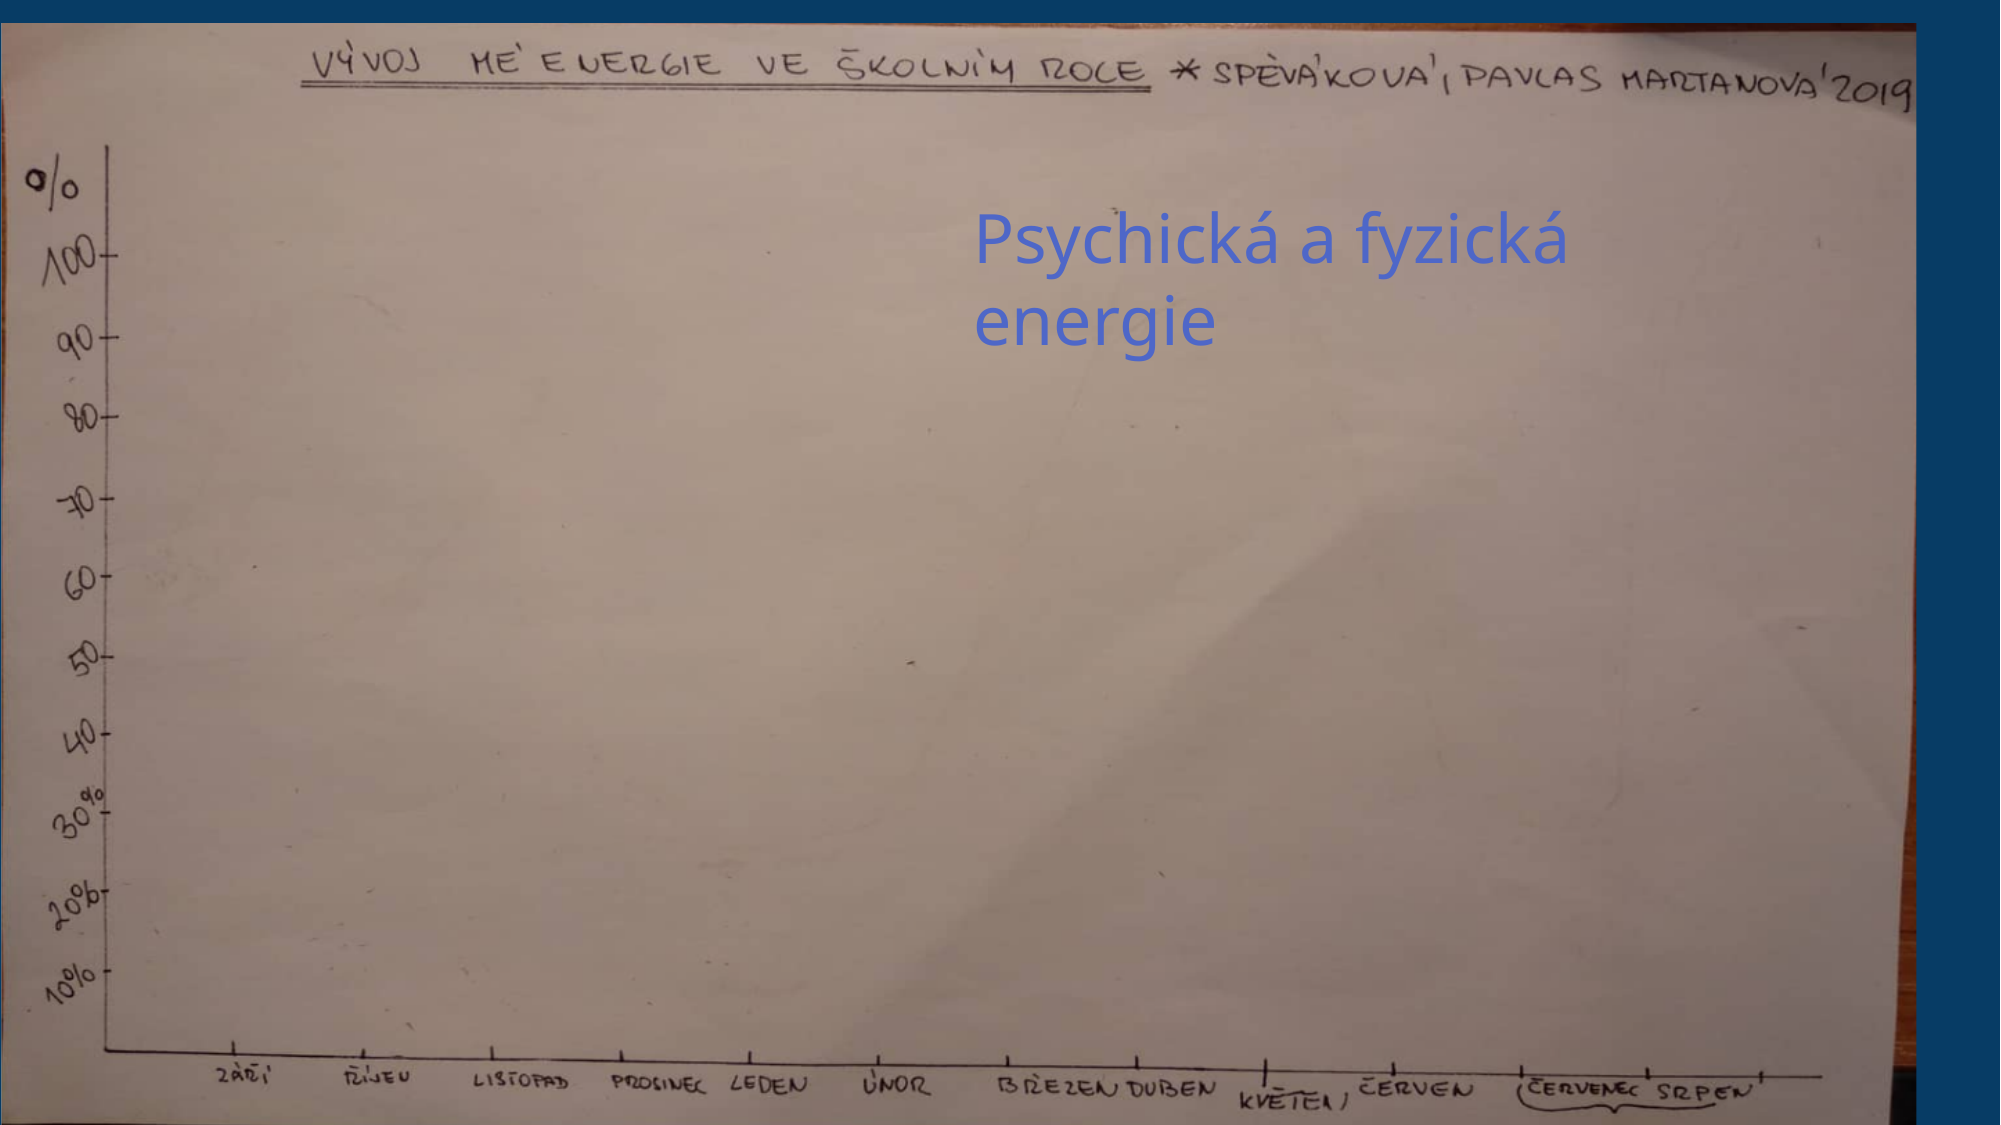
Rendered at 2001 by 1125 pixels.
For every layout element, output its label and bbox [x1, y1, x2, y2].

list [0, 23, 1917, 1125]
